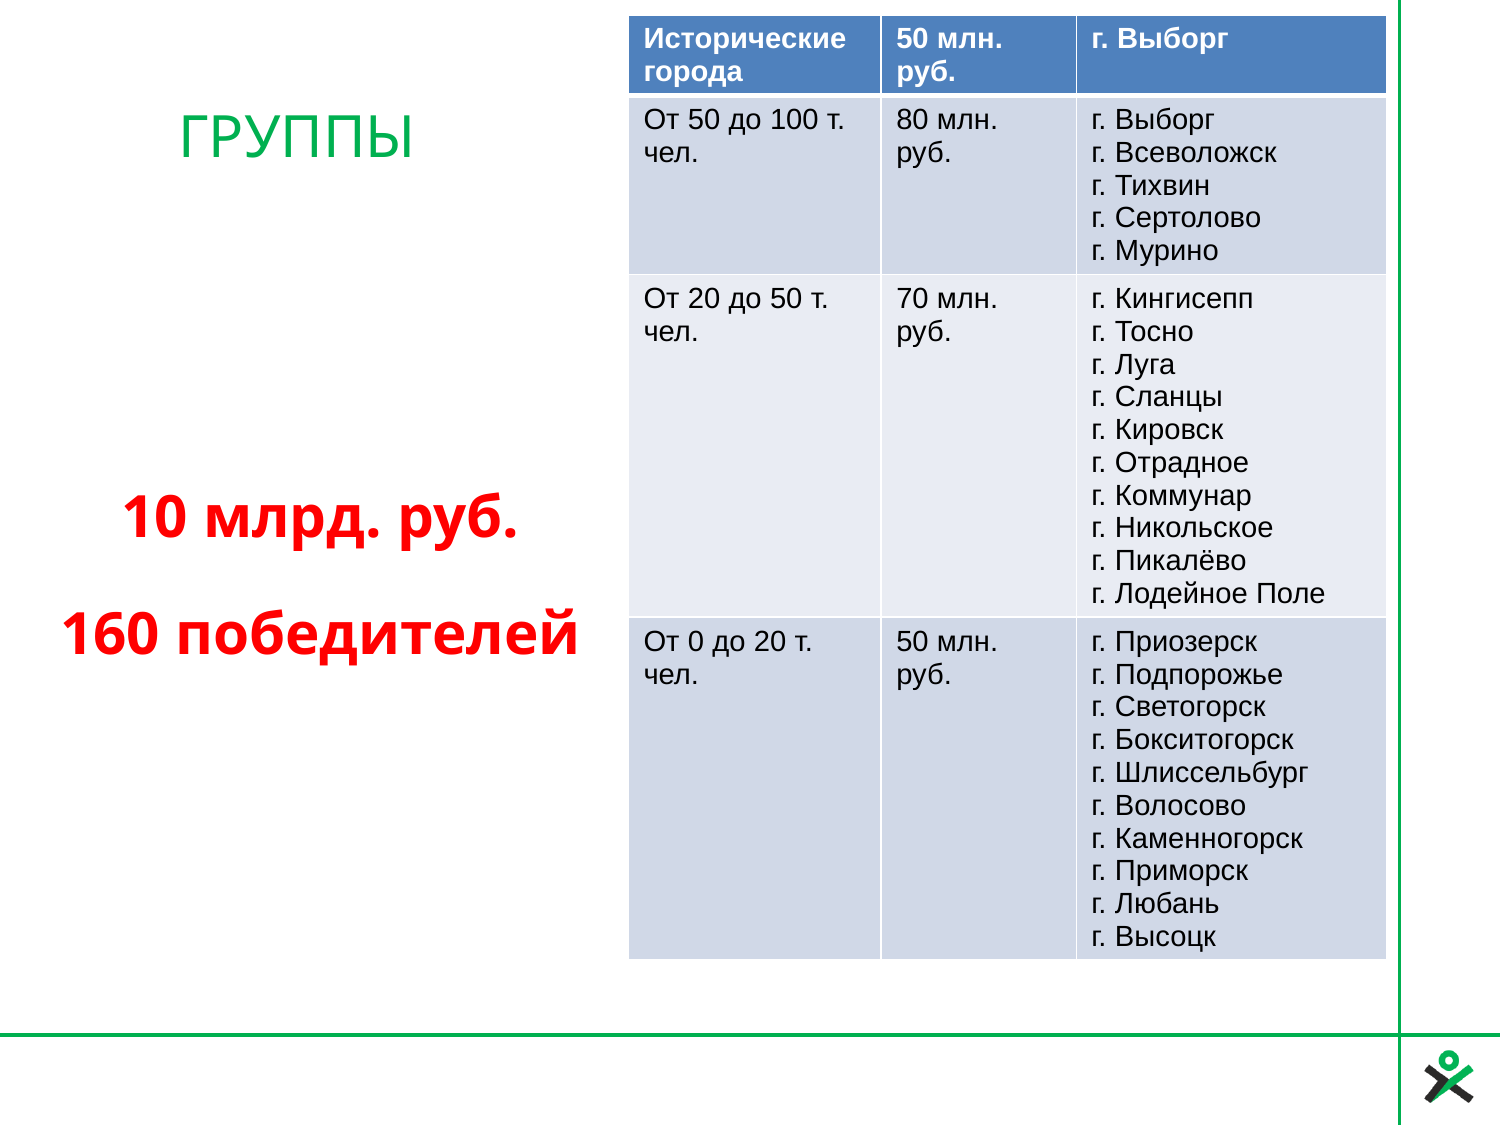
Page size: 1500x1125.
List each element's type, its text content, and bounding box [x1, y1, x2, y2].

text_box 10 млрд. руб. 160 победителей [31, 472, 610, 789]
table_cell 50 млн. руб. [882, 618, 1076, 959]
table_cell г. Приозерск г. Подпорожье г. Светогорск г. Бокситогорск г. Шлиссельбург г. Волосово г. Каменногорск г. Приморск г. Любань г. Высоцк [1077, 618, 1386, 959]
table_cell От 0 до 20 т. чел. [629, 618, 880, 959]
table_cell 80 млн. руб. [882, 98, 1076, 274]
table_cell г. Выборг г. Всеволожск г. Тихвин г. Сертолово г. Мурино [1077, 98, 1386, 274]
table_cell От 20 до 50 т. чел. [629, 275, 880, 616]
table_cell От 50 до 100 т. чел. [629, 98, 880, 274]
table_header Исторические города [629, 16, 880, 93]
picture [1412, 1042, 1485, 1114]
table_header 50 млн. руб. [882, 16, 1076, 93]
table_header г. Выборг [1077, 16, 1386, 93]
table_cell г. Кингисепп г. Тосно г. Луга г. Сланцы г. Кировск г. Отрадное г. Коммунар г. Никольское г. Пикалёво г. Лодейное Поле [1077, 275, 1386, 616]
table_cell 70 млн. руб. [882, 275, 1076, 616]
title ГРУППЫ [103, 48, 491, 220]
